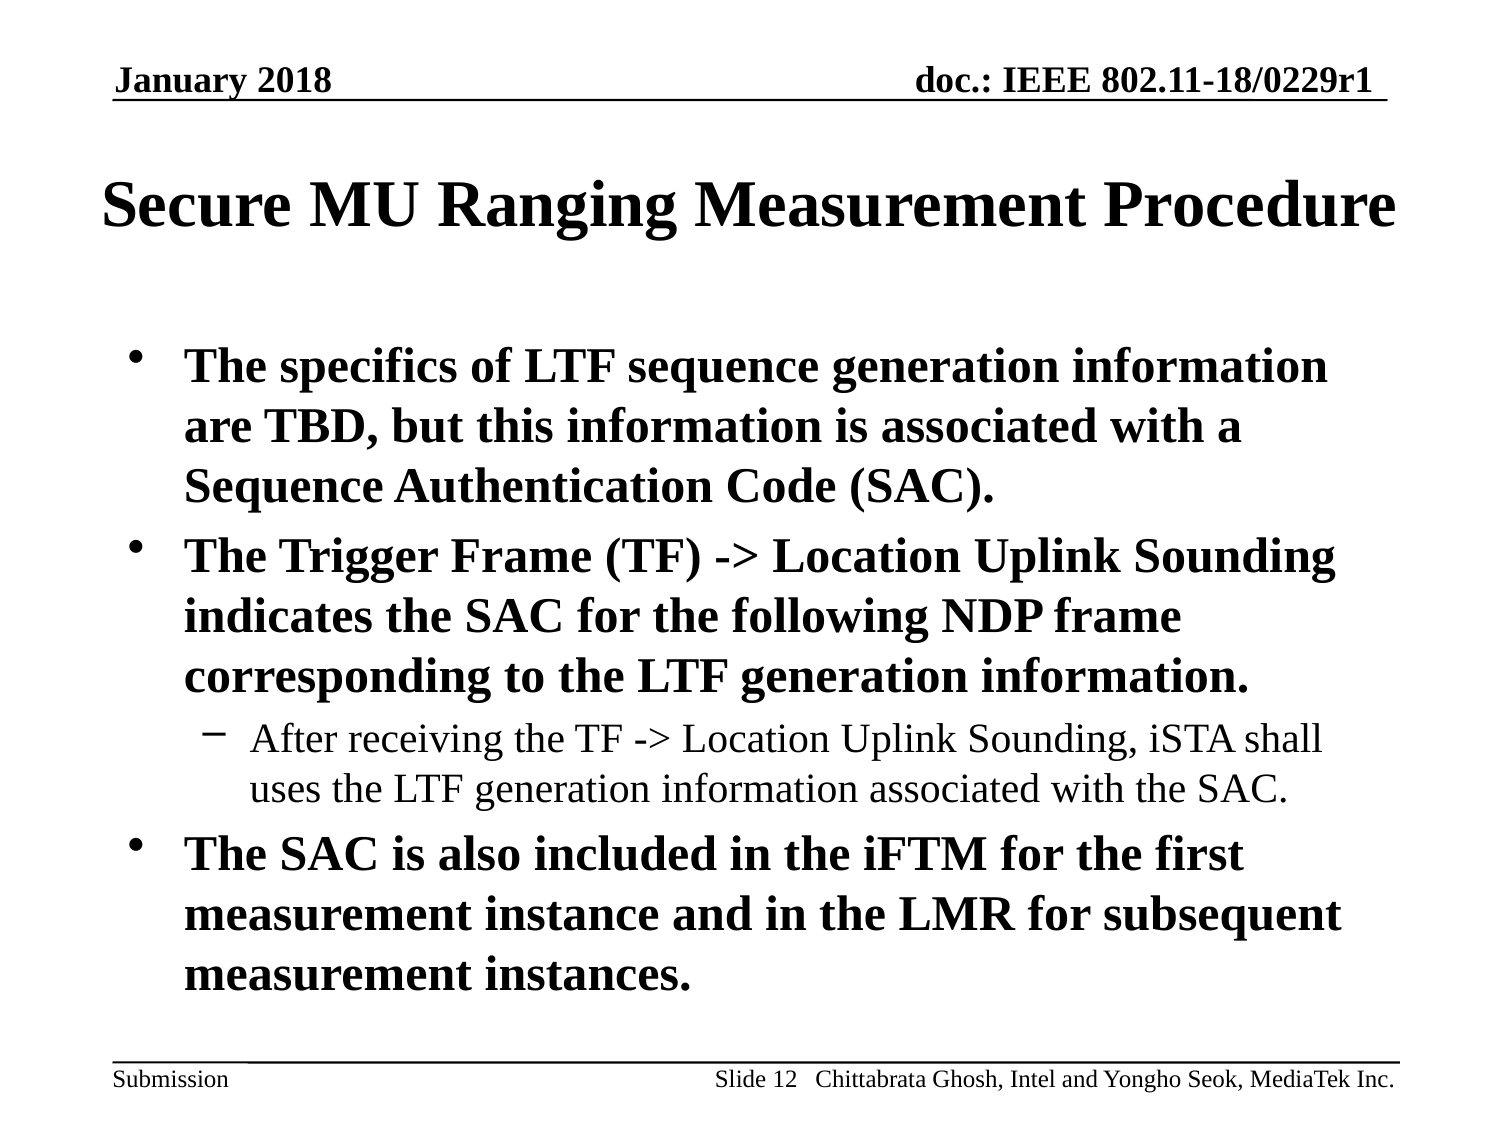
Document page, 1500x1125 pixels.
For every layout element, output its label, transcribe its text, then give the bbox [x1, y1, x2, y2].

footer Chittabrata Ghosh, Intel and Yongho Seok, MediaTek Inc. [812, 1061, 1402, 1093]
title Secure MU Ranging Measurement Procedure [0, 112, 1500, 288]
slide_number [114, 54, 335, 101]
slide_number Slide 12 [712, 1061, 800, 1093]
list The specifics of LTF sequence generation information are TBD, but this information is associated with a Sequence Authentication Code (SAC). The Trigger Frame (TF) -> Location Uplink Sounding indicates the SAC for the following NDP frame corresponding to the LTF generation information. After receiving the TF -> Location Uplink Sounding, iSTA shall uses the LTF generation information associated with the SAC. The SAC is also included in the iFTM for the first measurement instance and in the LMR for subsequent measurement instances. [112, 324, 1388, 1001]
